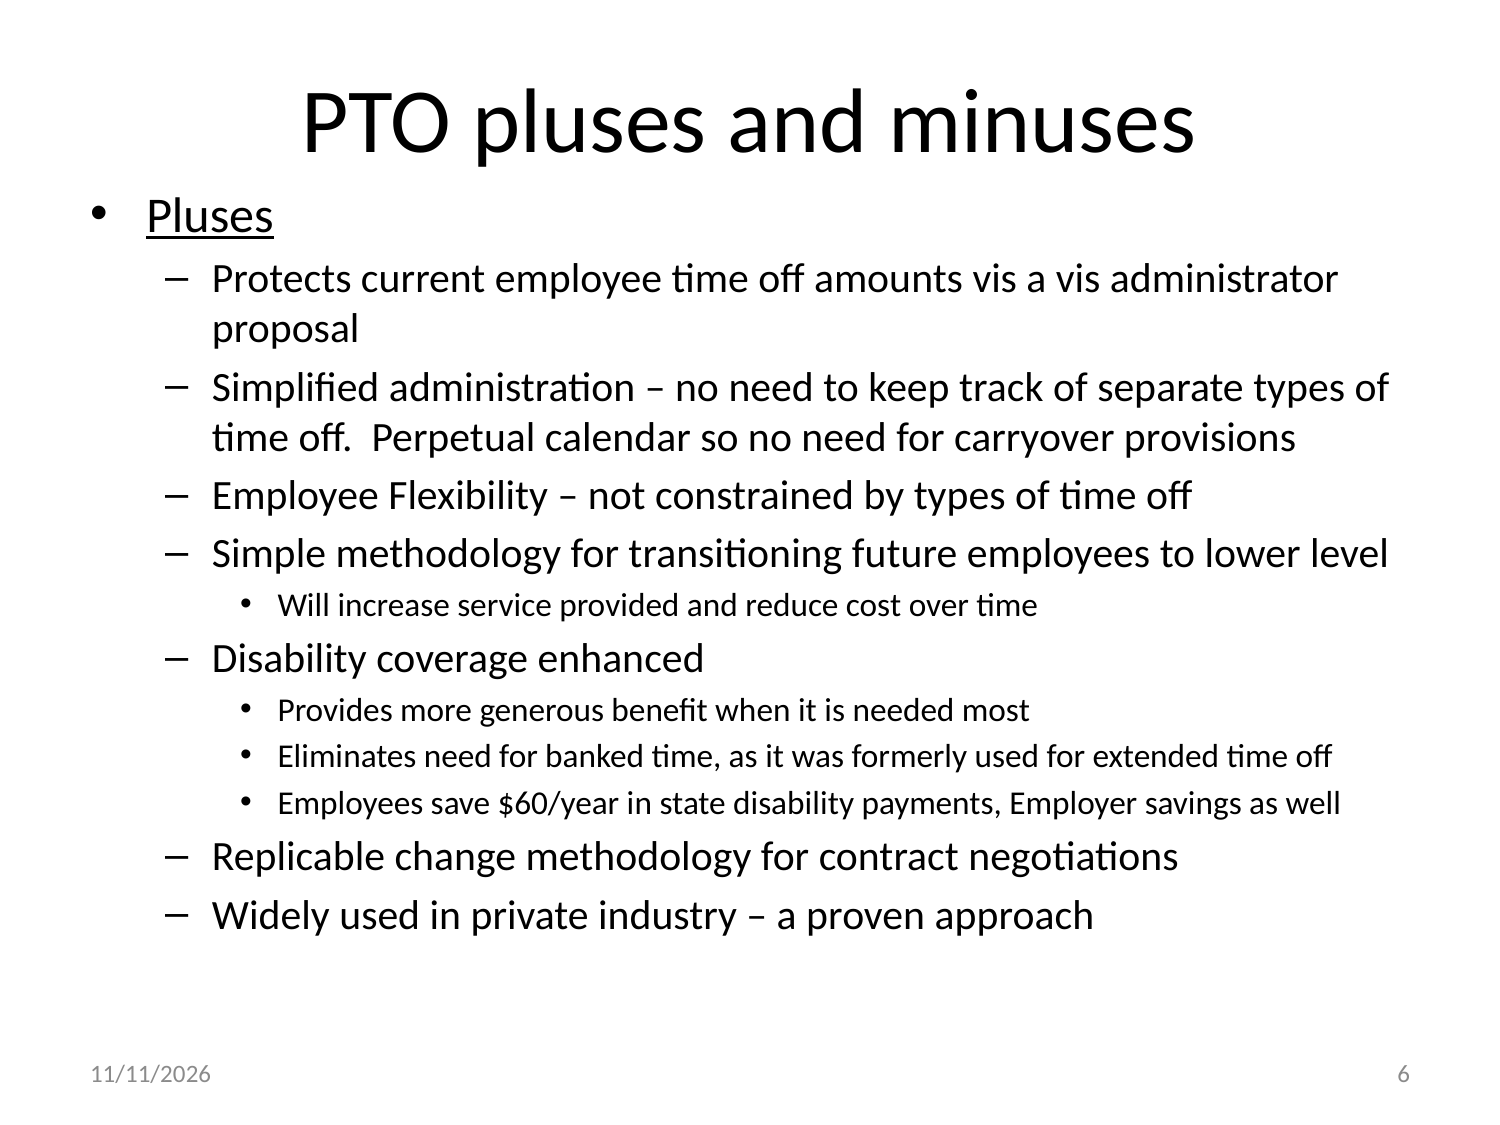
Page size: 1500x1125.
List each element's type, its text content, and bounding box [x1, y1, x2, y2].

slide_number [75, 1042, 425, 1103]
list Pluses Protects current employee time off amounts vis a vis administrator proposal Simplified administration – no need to keep track of separate types of time off. Perpetual calendar so no need for carryover provisions Employee Flexibility – not constrained by types of time off Simple methodology for transitioning future employees to lower level Will increase service provided and reduce cost over time Disability coverage enhanced Provides more generous benefit when it is needed most Eliminates need for banked time, as it was formerly used for extended time off Employees save $60/year in state disability payments, Employer savings as well Replicable change methodology for contract negotiations Widely used in private industry – a proven approach [75, 174, 1425, 1063]
slide_number 6 [1074, 1042, 1425, 1103]
title PTO pluses and minuses [75, 45, 1425, 174]
